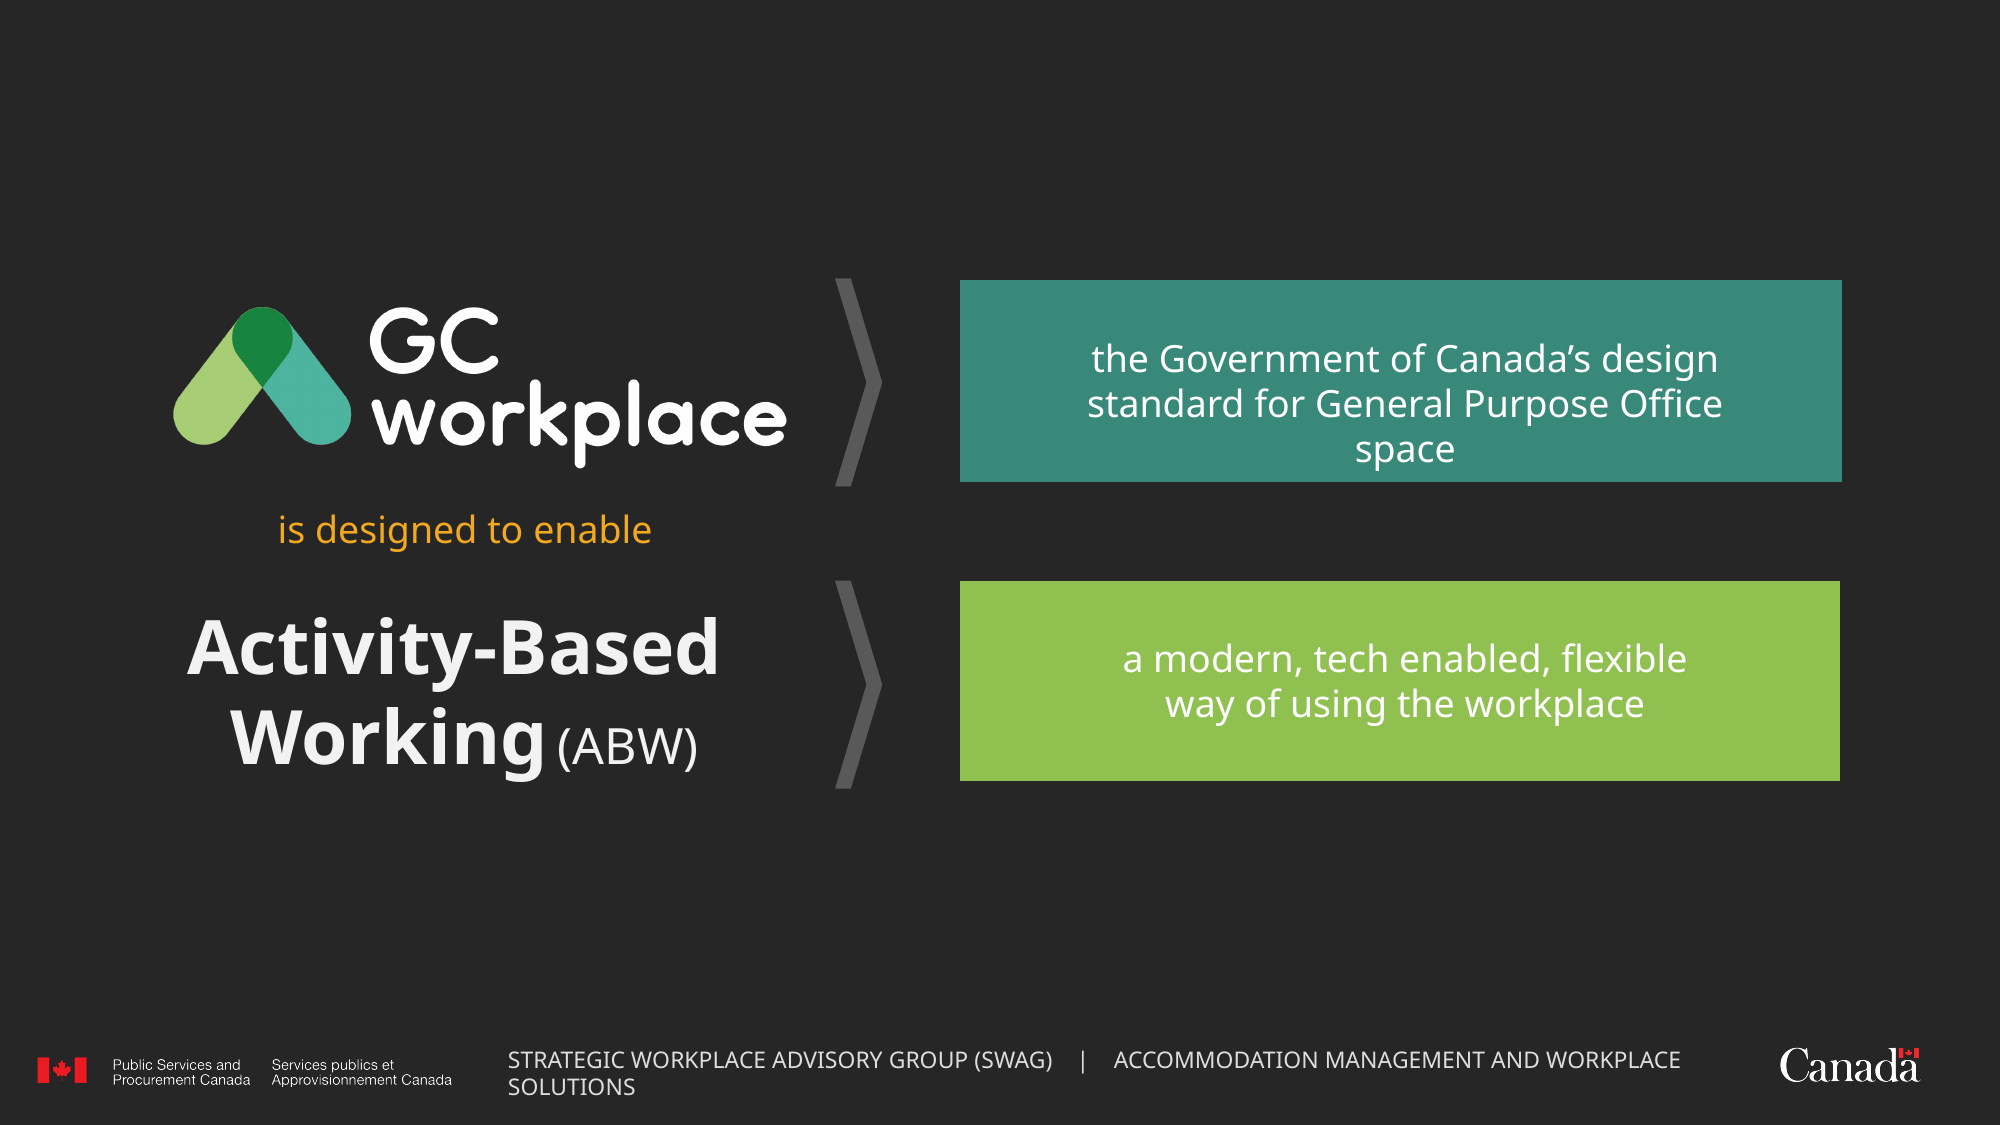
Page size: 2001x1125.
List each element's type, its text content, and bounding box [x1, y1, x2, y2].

text_box Activity-Based Working (ABW) [165, 591, 765, 787]
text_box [959, 580, 1840, 781]
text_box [959, 280, 1843, 482]
picture [1778, 1046, 1922, 1084]
text_box STRATEGIC WORKPLACE ADVISORY GROUP (SWAG) | ACCOMMODATION MANAGEMENT AND WORKPLACE SOLUTIONS [493, 1042, 1823, 1103]
text_box [833, 277, 884, 488]
text_box [833, 579, 884, 790]
text_box is designed to enable [221, 498, 730, 559]
picture [37, 1028, 476, 1097]
picture [173, 305, 787, 469]
